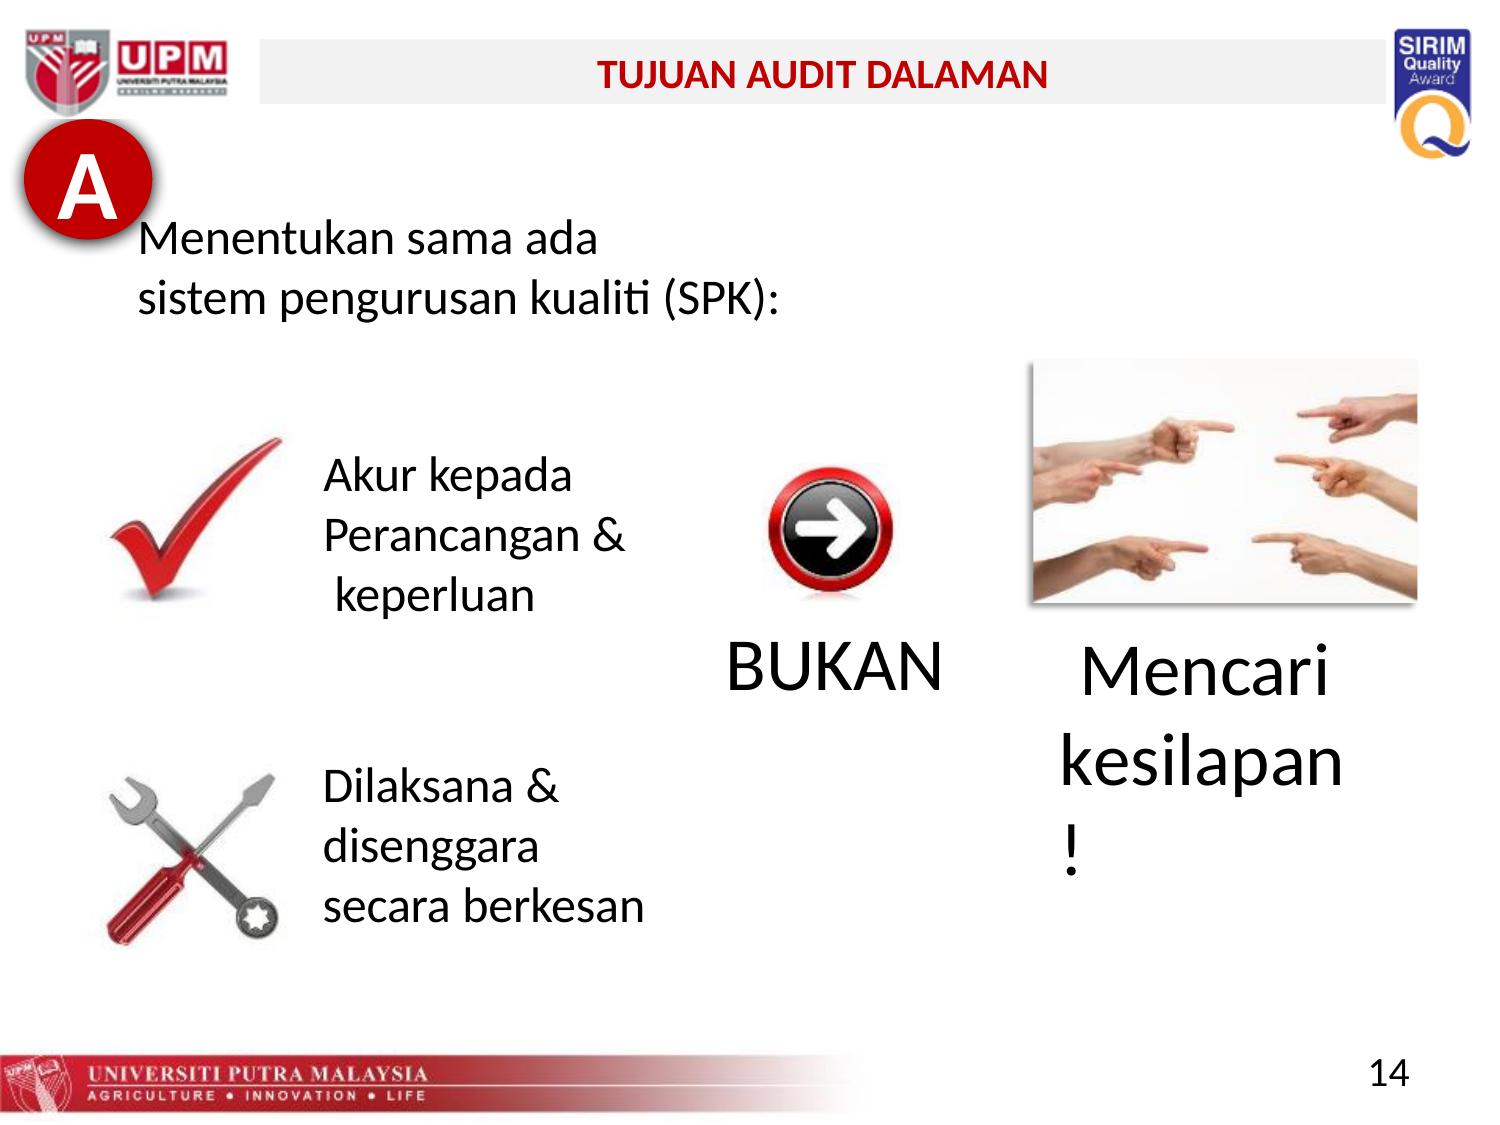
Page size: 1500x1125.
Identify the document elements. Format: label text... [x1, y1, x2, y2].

text_box A [21, 127, 155, 242]
text_box Dilaksana & disenggara secara berkesan [320, 752, 651, 933]
text_box A Menentukan sama ada sistem pengurusan kualiti (SPK): [135, 24, 787, 326]
text_box [88, 763, 302, 960]
picture [24, 28, 229, 119]
text_box [761, 463, 901, 603]
text_box [1020, 355, 1422, 616]
text_box [62, 419, 297, 655]
text_box [1033, 359, 1418, 603]
picture [1387, 23, 1478, 163]
text_box TUJUAN AUDIT DALAMAN [259, 39, 1382, 105]
picture [0, 1048, 1201, 1122]
slide_number 14 [1342, 1053, 1415, 1125]
text_box Akur kepada Perancangan & keperluan [321, 441, 632, 622]
text_box BUKAN [723, 615, 948, 706]
text_box Mencari kesilapan! [1057, 620, 1370, 891]
